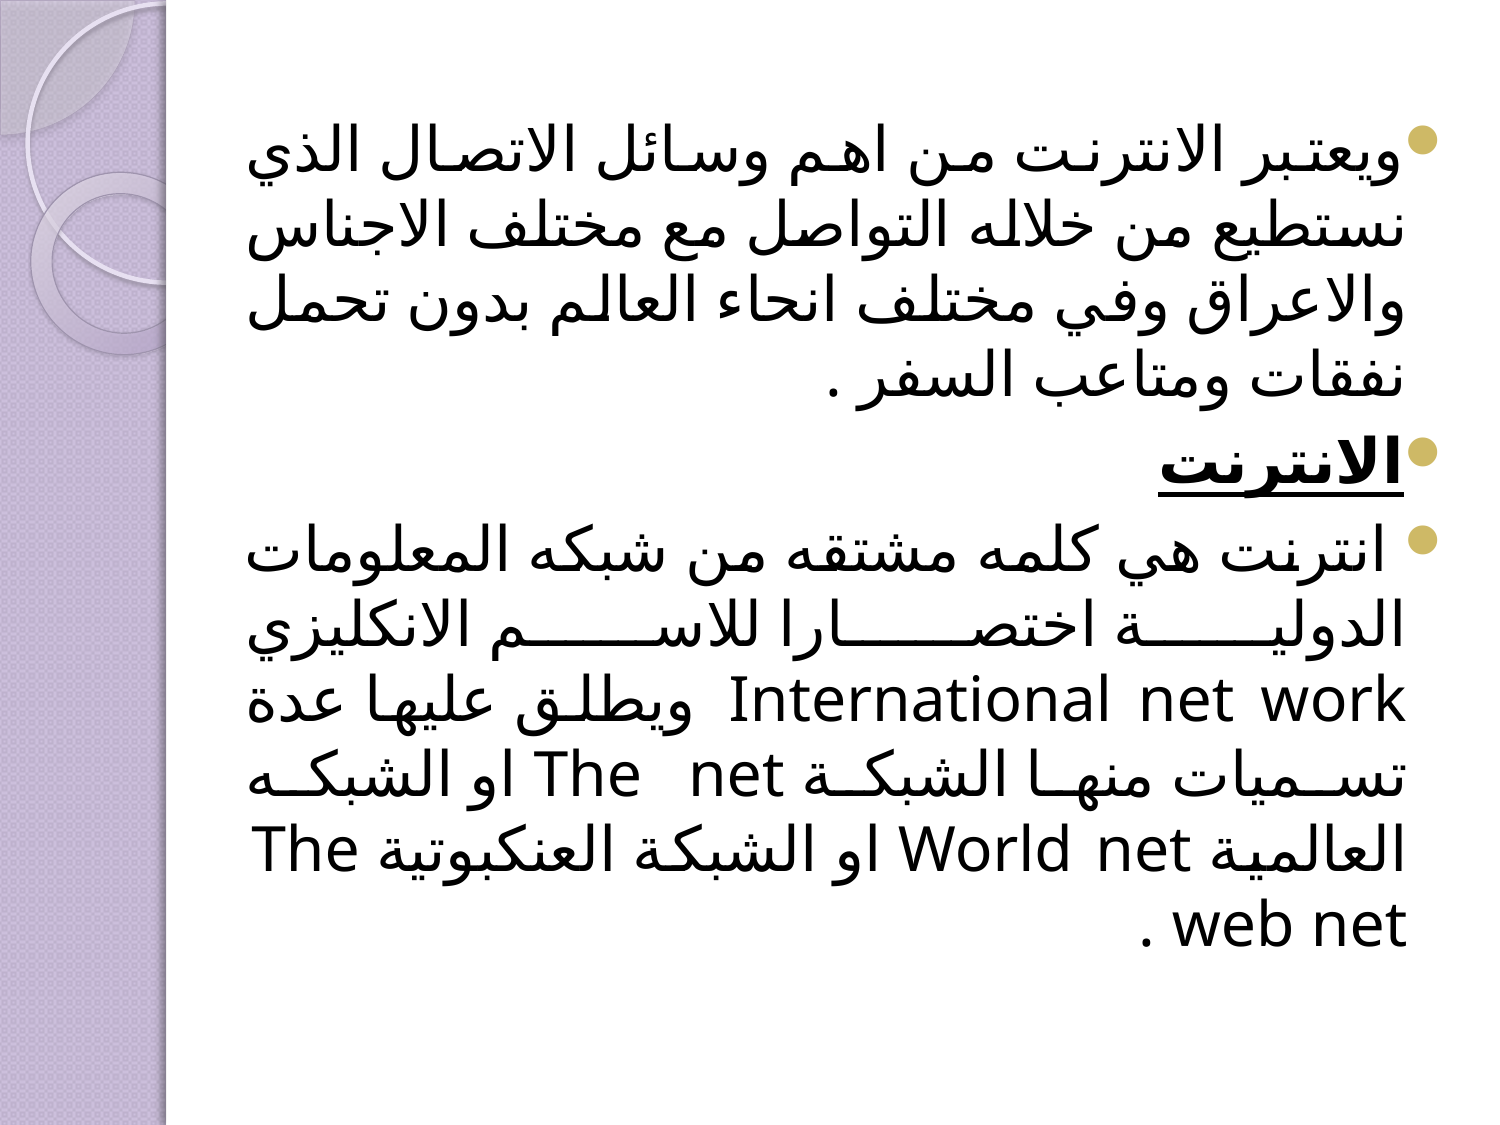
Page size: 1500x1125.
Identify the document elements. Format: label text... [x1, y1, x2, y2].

list ويعتبر الانترنت من اهم وسائل الاتصال الذي نستطيع من خلاله التواصل مع مختلف الاجناس والاعراق وفي مختلف انحاء العالم بدون تحمل نفقات ومتاعب السفر . الانترنت انترنت هي كلمه مشتقه من شبكه المعلومات الدولية اختصارا للاسم الانكليزي International net work ويطلق عليها عدة تسميات منها الشبكة The net او الشبكه العالمية World net او الشبكة العنكبوتية The web net . [230, 101, 1483, 1106]
